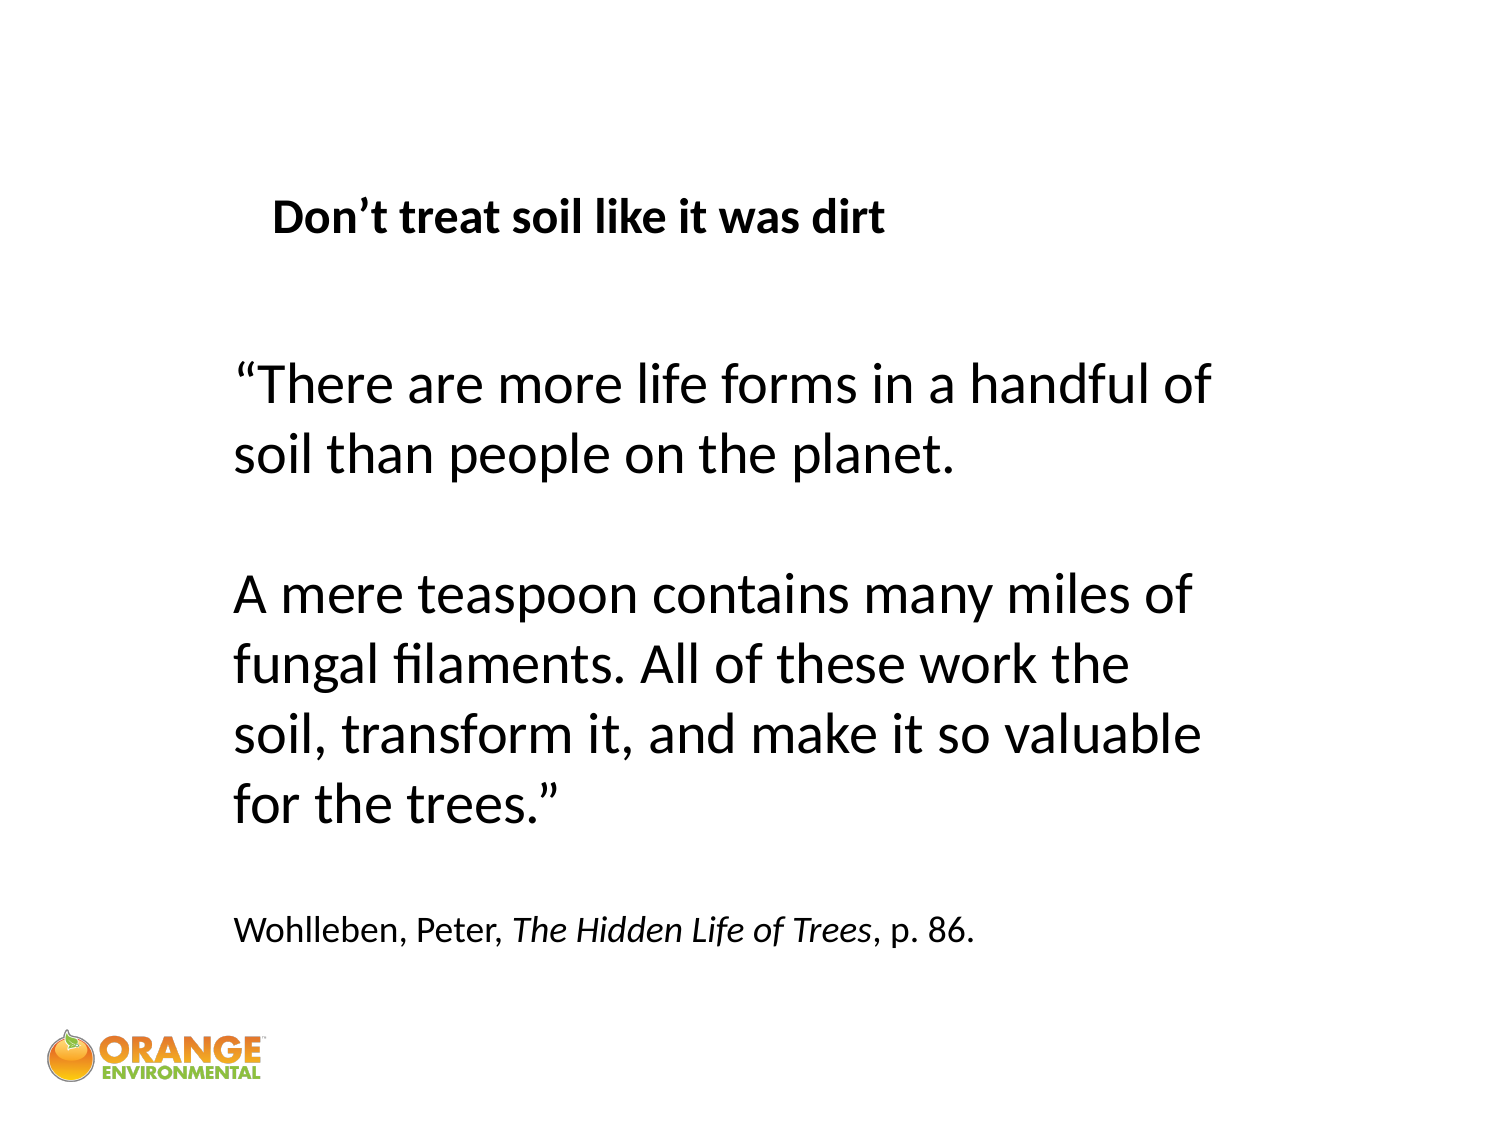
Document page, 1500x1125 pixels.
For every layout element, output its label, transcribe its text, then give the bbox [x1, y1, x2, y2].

text_box Don’t treat soil like it was dirt [257, 175, 901, 251]
picture [45, 1028, 267, 1083]
text_box “There are more life forms in a handful of soil than people on the planet. A mere teaspoon contains many miles of fungal filaments. All of these work the soil, transform it, and make it so valuable for the trees.” Wohlleben, Peter, The Hidden Life of Trees, p. 86. [218, 337, 1240, 957]
